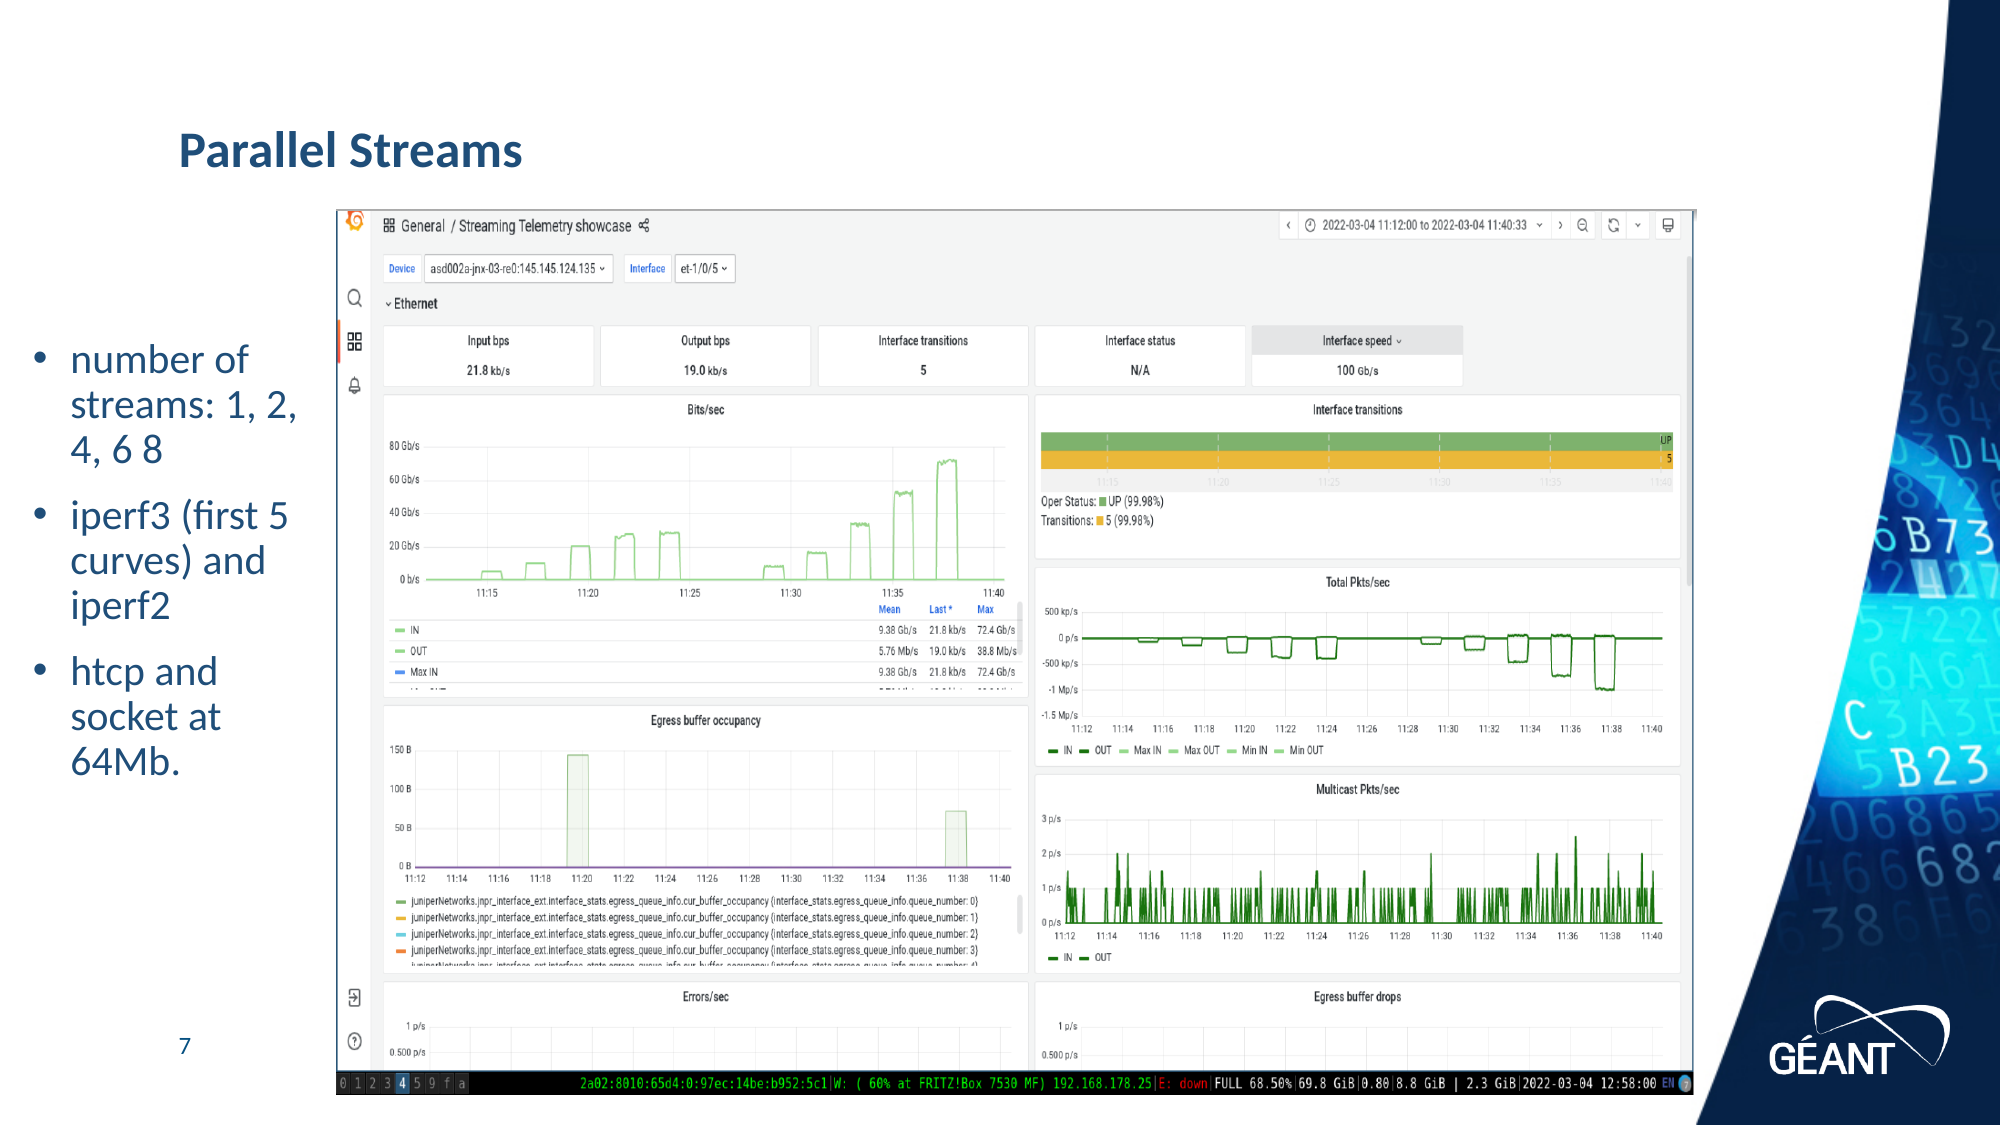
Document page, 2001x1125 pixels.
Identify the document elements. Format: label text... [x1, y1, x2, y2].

picture [1987, 777, 2000, 784]
picture [336, 0, 2000, 1125]
list number of streams: 1, 2, 4, 6 8 iperf3 (first 5 curves) and iperf2 htcp and socket at 64Mb. [17, 329, 314, 896]
title Parallel Streams [163, 115, 1787, 187]
